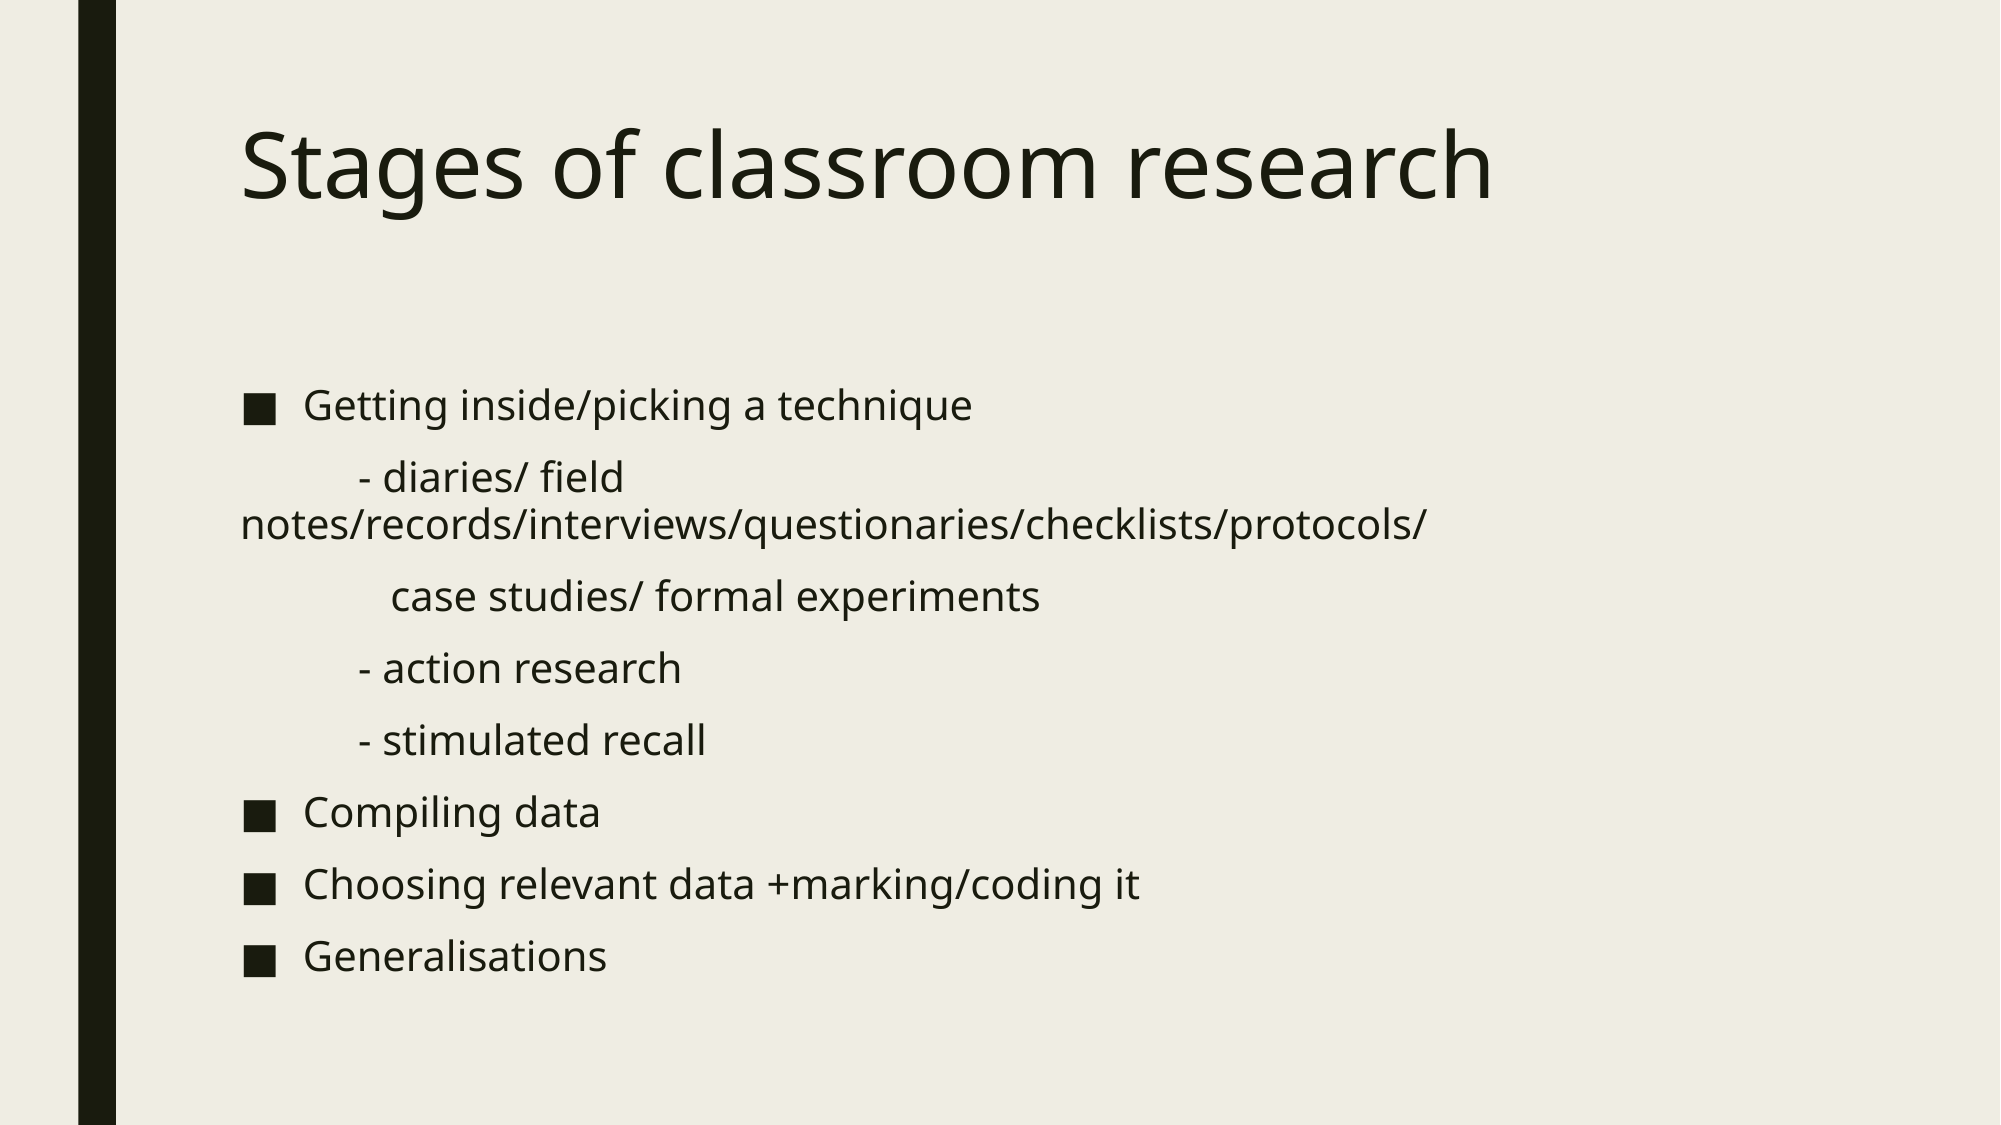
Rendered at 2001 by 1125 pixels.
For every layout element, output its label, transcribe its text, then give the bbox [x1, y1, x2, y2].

title Stages of classroom research [225, 112, 1800, 357]
list Getting inside/picking a technique - diaries/ field notes/records/interviews/questionaries/checklists/protocols/ case studies/ formal experiments - action research - stimulated recall Compiling data Choosing relevant data +marking/coding it Generalisations [225, 375, 1800, 963]
